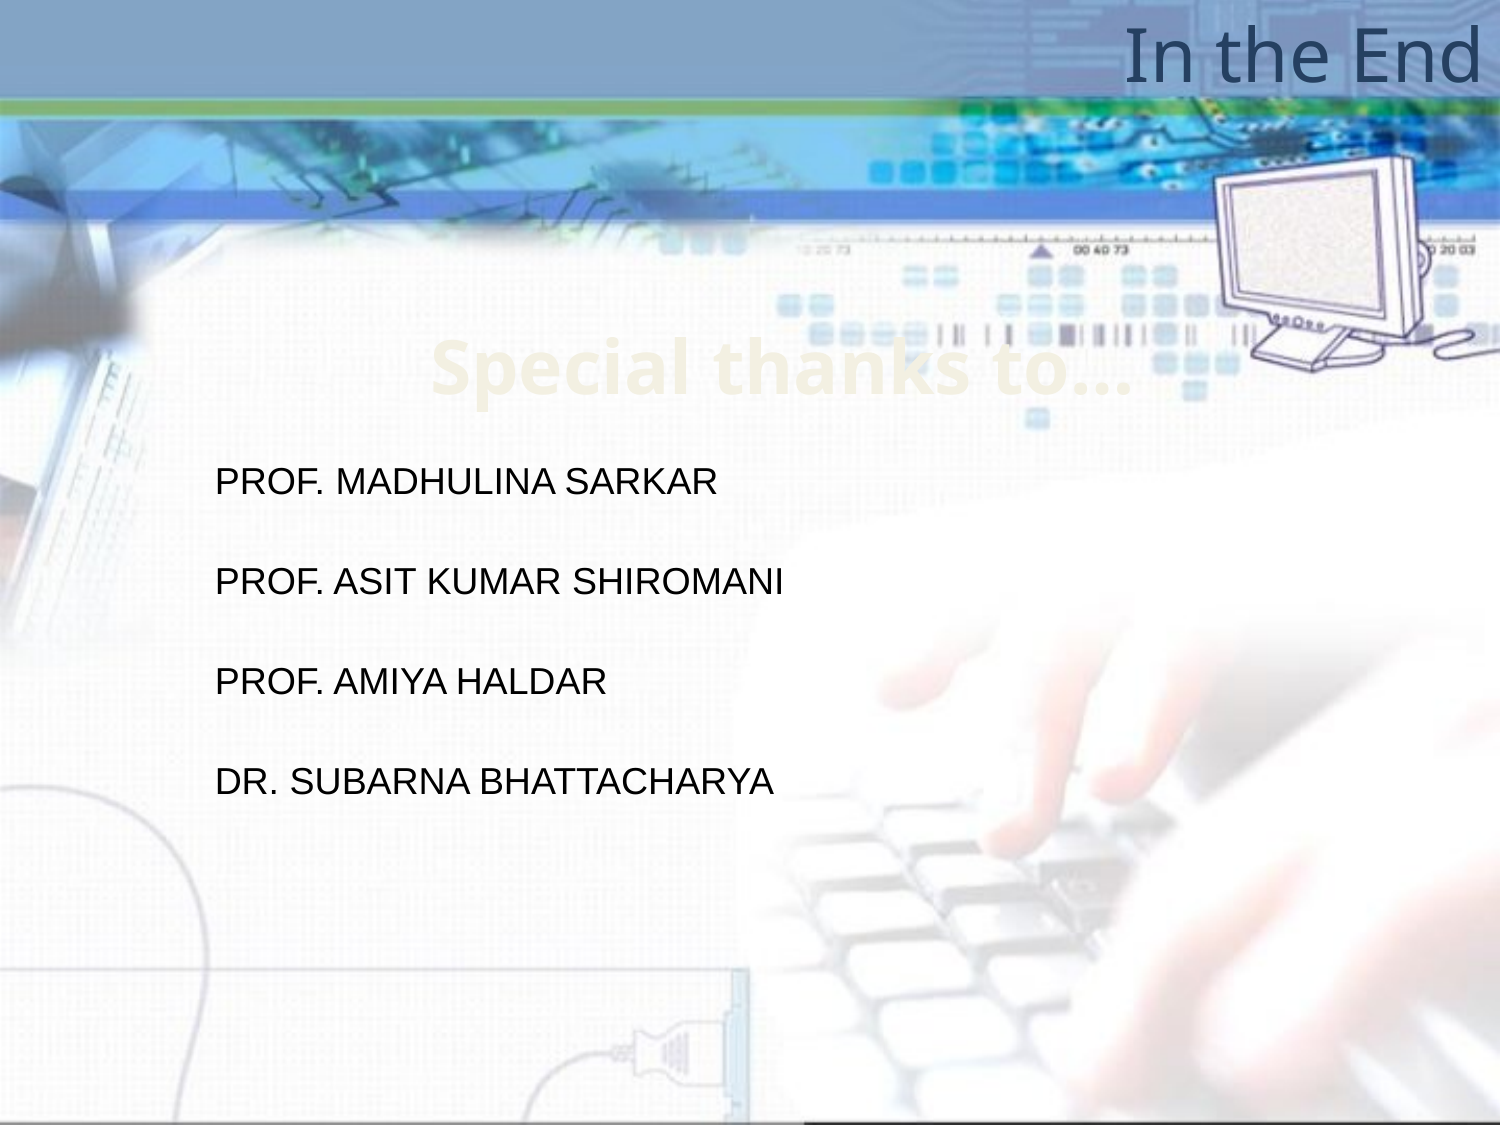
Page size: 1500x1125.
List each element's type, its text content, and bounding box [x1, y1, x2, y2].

picture [0, 0, 1500, 1125]
text_box Special thanks to… [187, 312, 1150, 418]
text_box In the End [412, 0, 1500, 105]
text_box PROF. AMIYA HALDAR [199, 649, 1163, 710]
text_box PROF. ASIT KUMAR SHIROMANI [199, 549, 1163, 610]
text_box DR. SUBARNA BHATTACHARYA [199, 749, 1163, 810]
text_box PROF. MADHULINA SARKAR [199, 449, 1163, 510]
